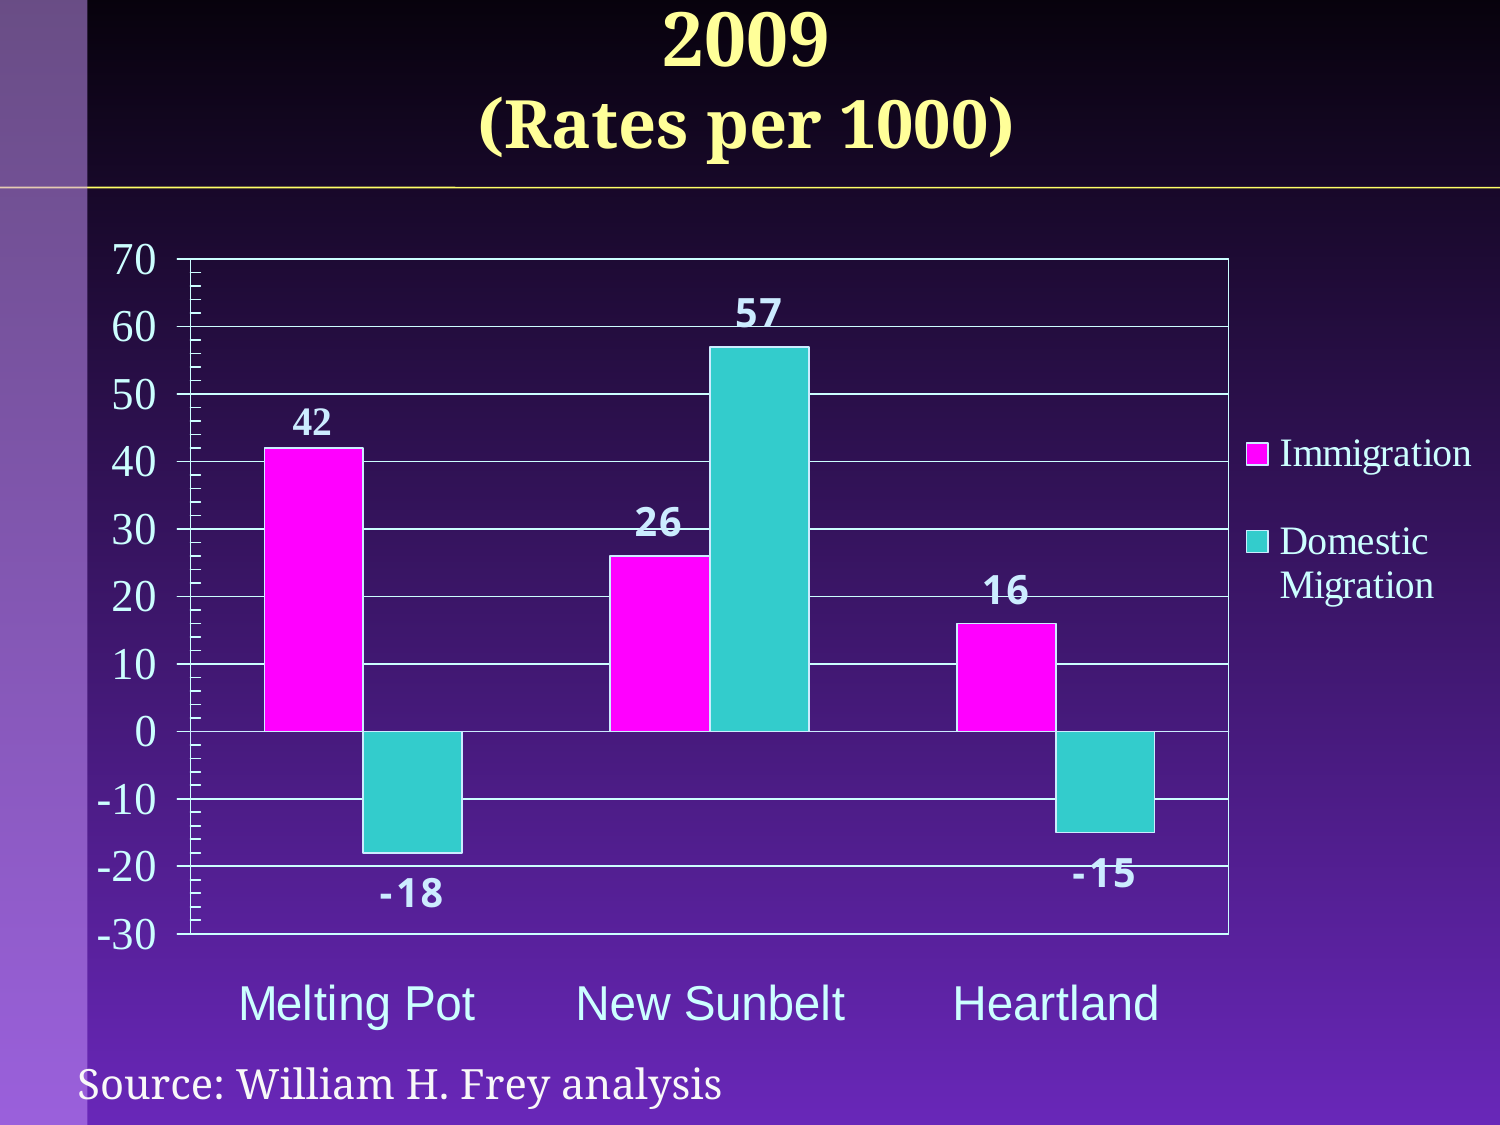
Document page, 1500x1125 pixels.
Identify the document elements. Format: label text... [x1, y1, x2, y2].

slide_number Source: William H. Frey analysis [62, 1078, 763, 1113]
title Demographic Components, 2000-2009 (Rates per 1000) [33, 0, 1460, 170]
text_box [37, 199, 1500, 1069]
